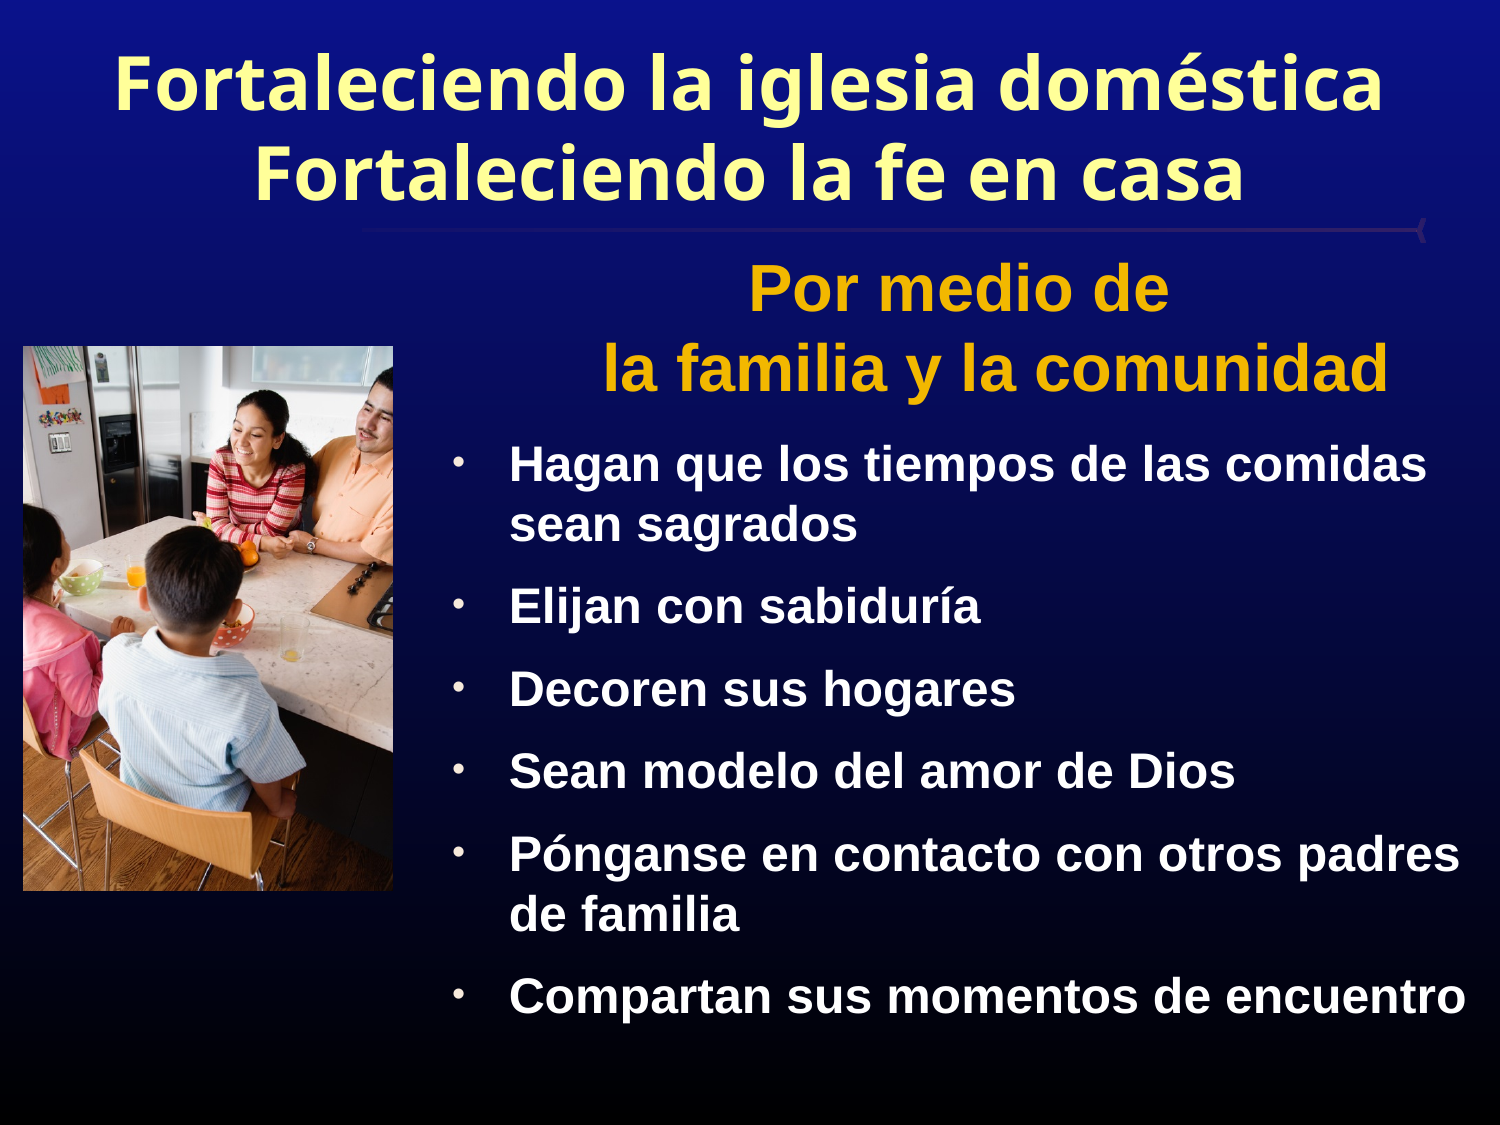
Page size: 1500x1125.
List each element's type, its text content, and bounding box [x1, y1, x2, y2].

picture [23, 346, 393, 891]
text_box Por medio de la familia y la comunidad Hagan que los tiempos de las comidas sean sagrados Elijan con sabiduría Decoren sus hogares Sean modelo del amor de Dios Pónganse en contacto con otros padres de familia Compartan sus momentos de encuentro [437, 237, 1500, 1100]
title Fortaleciendo la iglesia doméstica Fortaleciendo la fe en casa [0, 50, 1500, 200]
